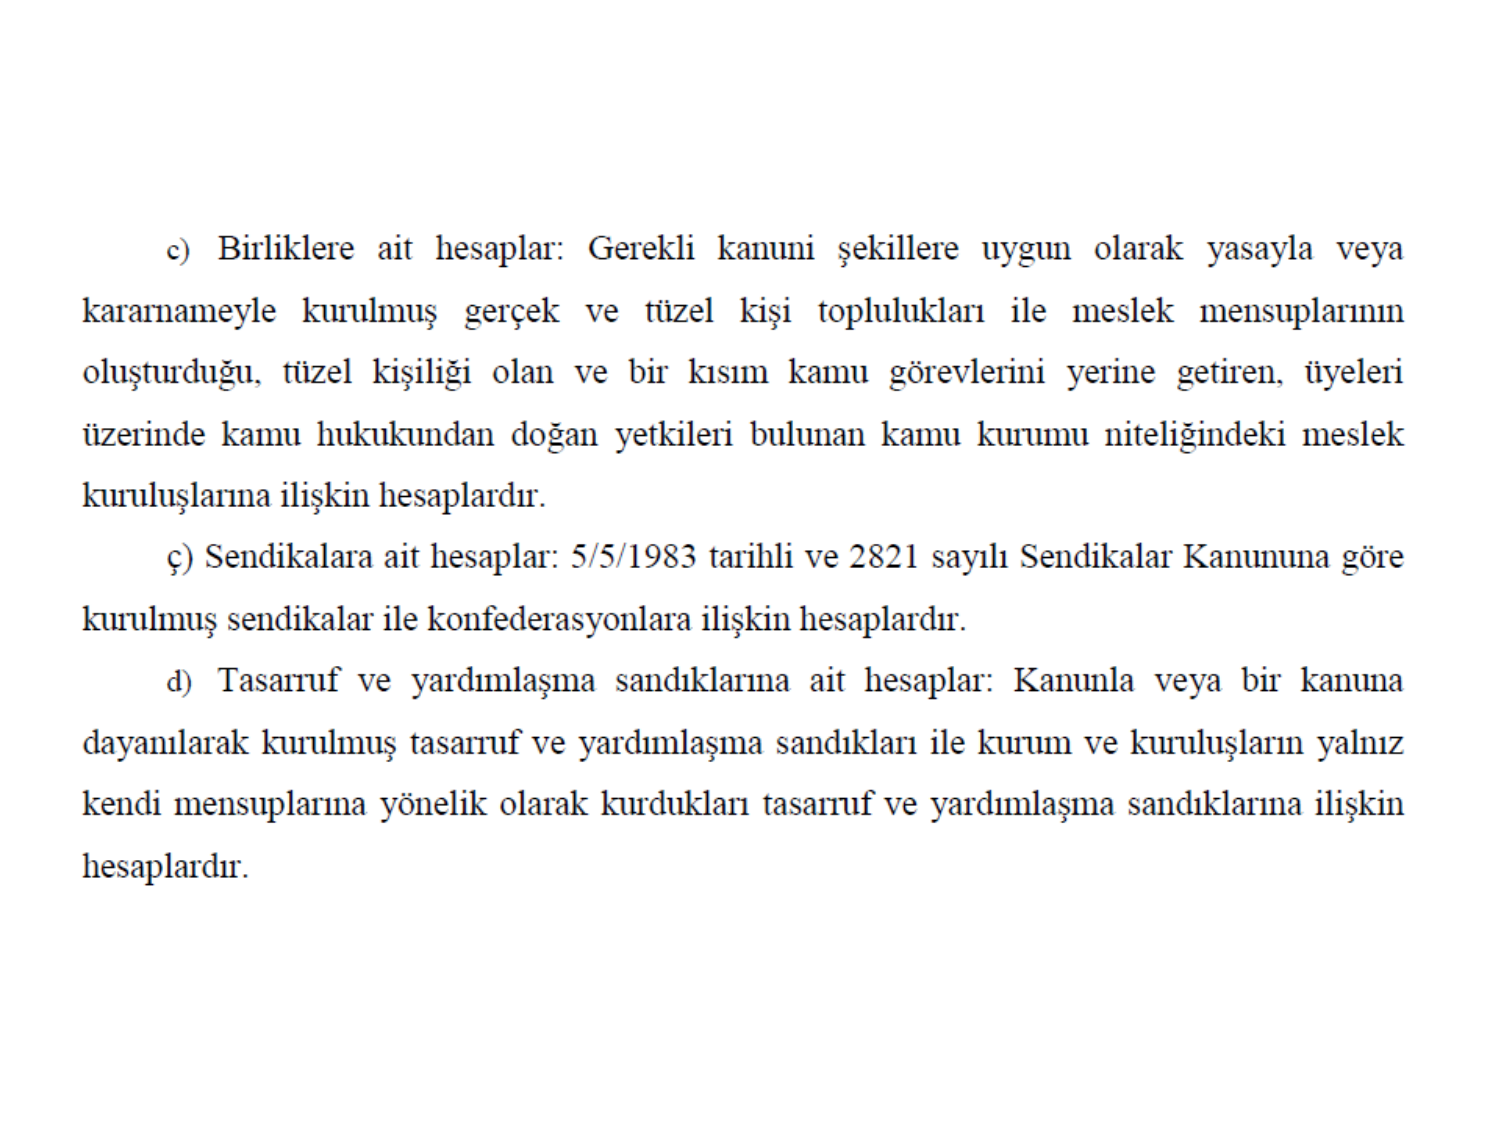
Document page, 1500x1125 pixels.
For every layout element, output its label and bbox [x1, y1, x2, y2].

picture [66, 219, 1434, 906]
